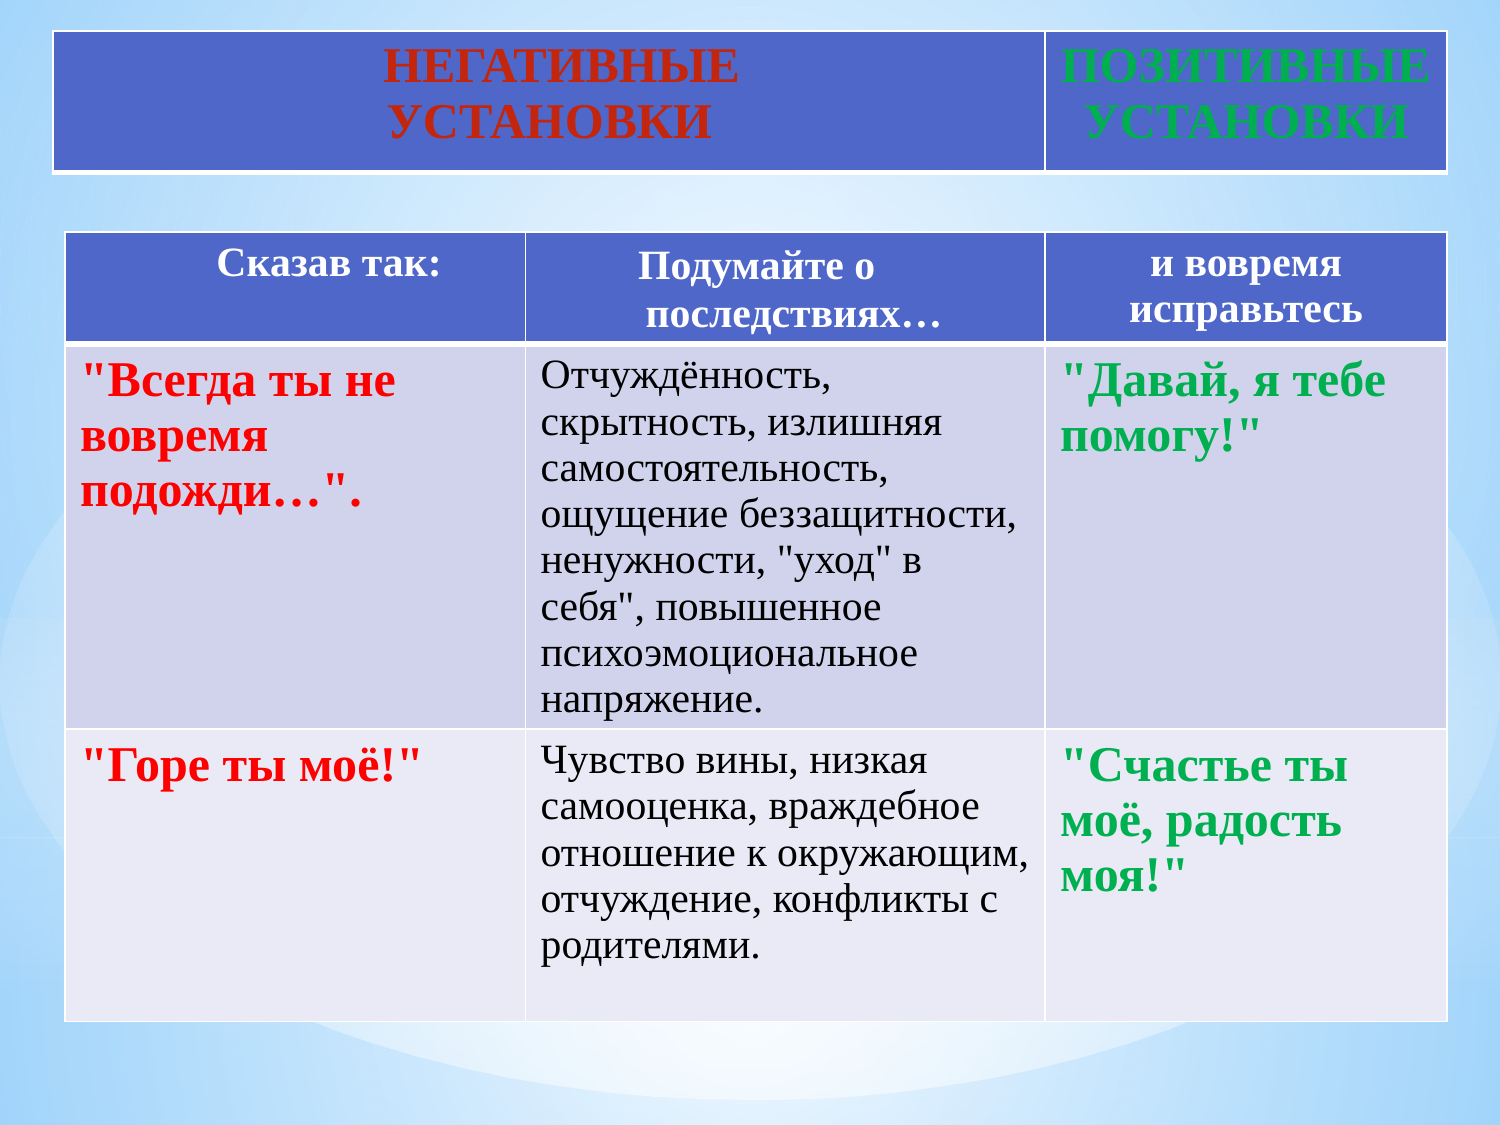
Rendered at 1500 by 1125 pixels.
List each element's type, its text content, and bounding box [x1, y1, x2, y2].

table_cell Отчуждённость, скрытность, излишняя самостоятельность, ощущение беззащитности, ненужности, "уход" в себя", повышенное психоэмоциональное напряжение. [526, 347, 1044, 728]
table_header Сказав так: [66, 233, 525, 341]
table_header Подумайте о последствиях… [526, 233, 1044, 341]
table_cell "Счастье ты моё, радость моя!" [1046, 730, 1446, 1021]
table_cell "Горе ты моё!" [66, 730, 525, 1021]
table_header ПОЗИТИВНЫЕ УСТАНОВКИ [1046, 32, 1446, 170]
table_header и вовремя исправьтесь [1046, 233, 1446, 341]
table_cell "Всегда ты не вовремя подожди…". [66, 347, 525, 728]
table_header НЕГАТИВНЫЕ УСТАНОВКИ [54, 32, 1044, 170]
table_cell "Давай, я тебе помогу!" [1046, 347, 1446, 728]
table_cell Чувство вины, низкая самооценка, враждебное отношение к окружающим, отчуждение, конфликты с родителями. [526, 730, 1044, 1021]
